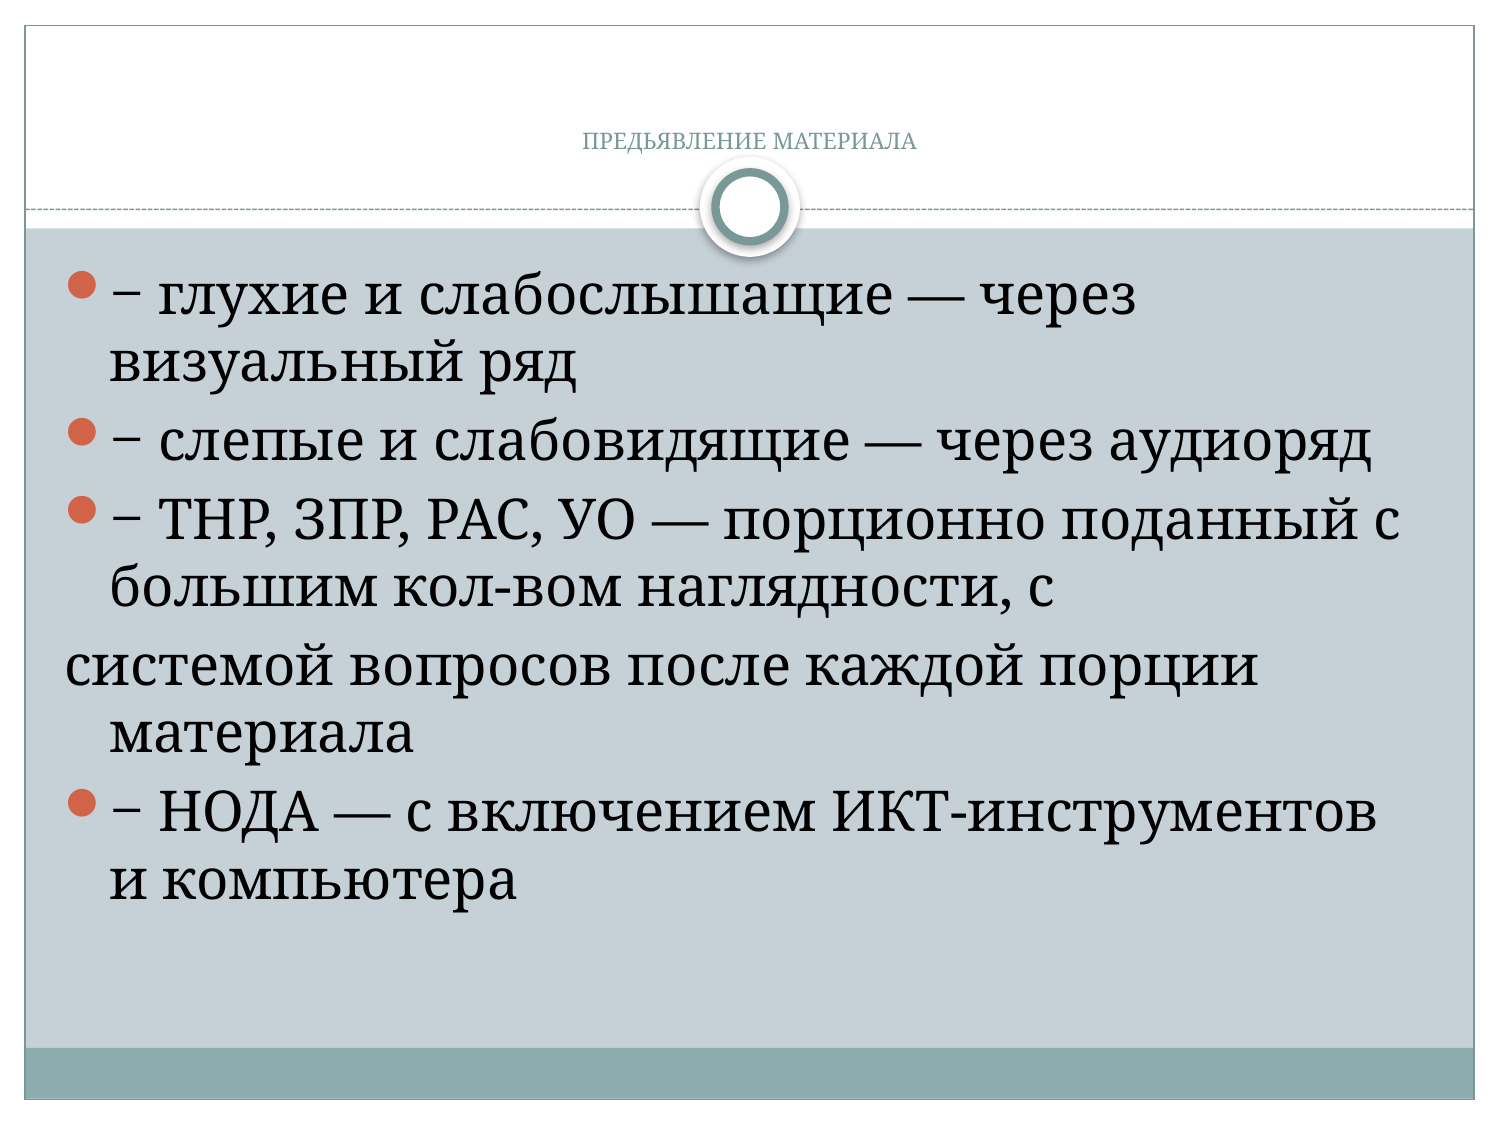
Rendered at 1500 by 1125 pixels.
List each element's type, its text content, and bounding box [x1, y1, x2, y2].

list ‒ глухие и слабослышащие — через визуальный ряд ‒ слепые и слабовидящие — через аудиоряд ‒ ТНР, ЗПР, РАС, УО — порционно поданный с большим кол-вом наглядности, с системой вопросов после каждой порции материала ‒ НОДА — с включением ИКТ-инструментов и компьютера [49, 250, 1445, 1001]
title ПРЕДЬЯВЛЕНИЕ МАТЕРИАЛА [49, 37, 1450, 162]
